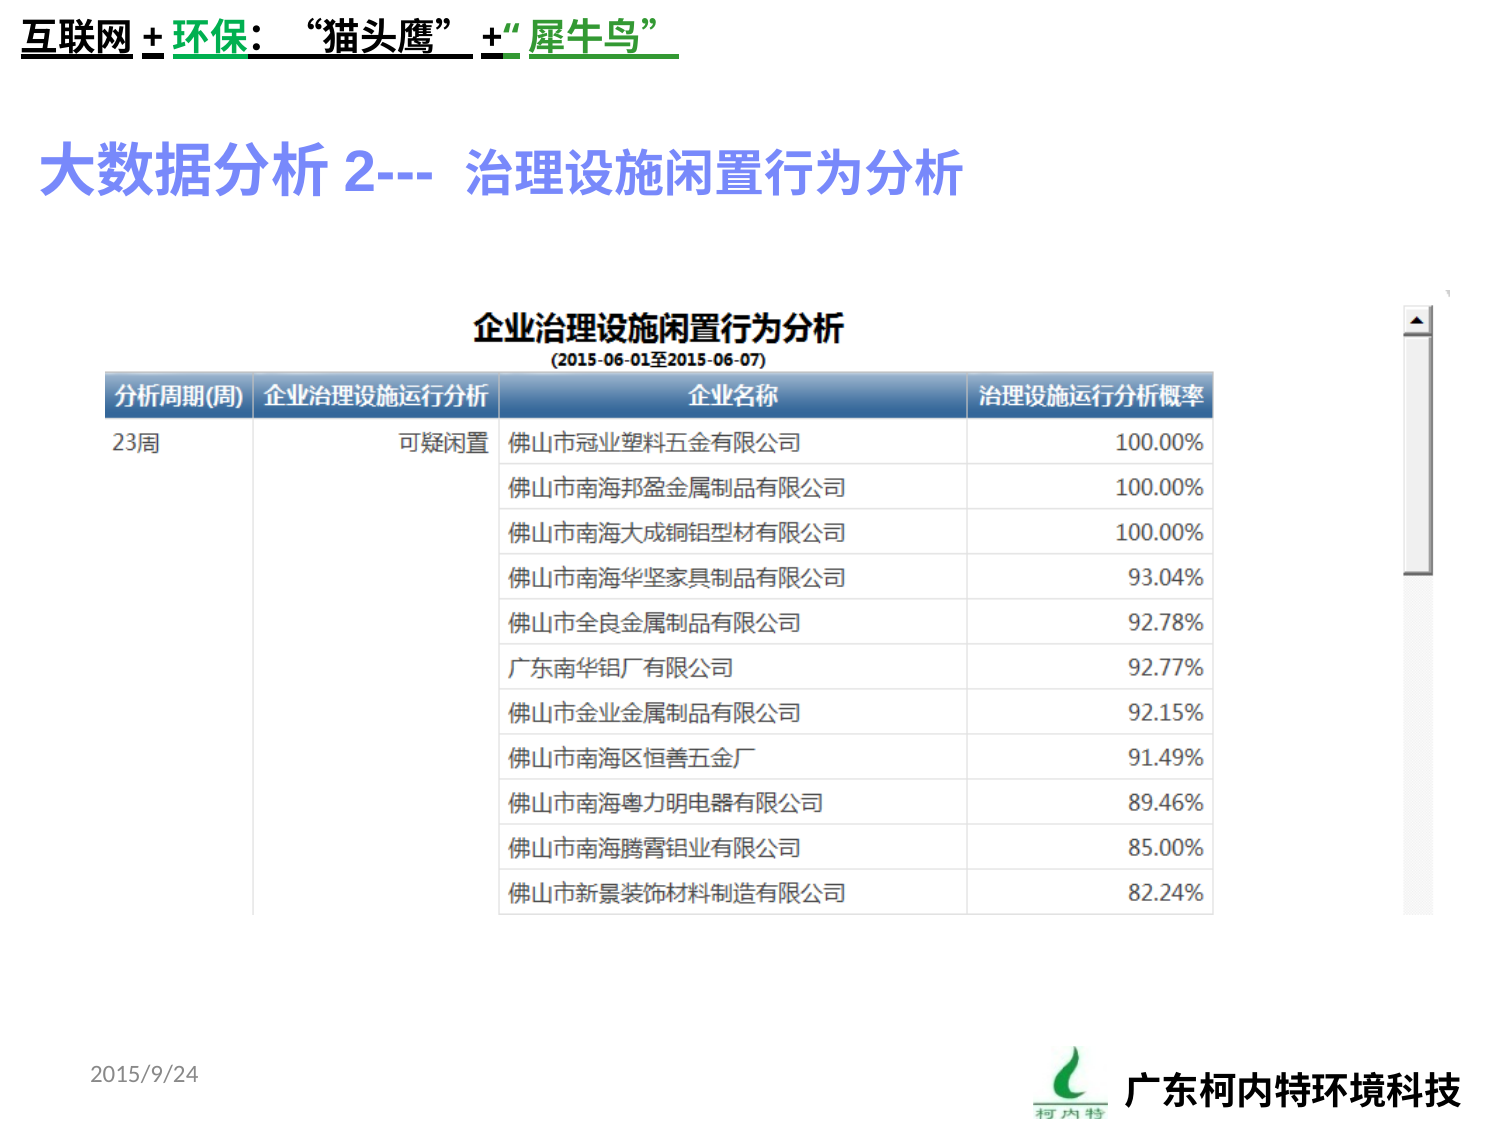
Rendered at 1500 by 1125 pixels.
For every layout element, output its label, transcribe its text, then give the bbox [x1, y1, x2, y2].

picture [1033, 1046, 1108, 1119]
picture [105, 290, 1450, 915]
text_box 大数据分析2--- 治理设施闲置行为分析 [23, 128, 1500, 207]
